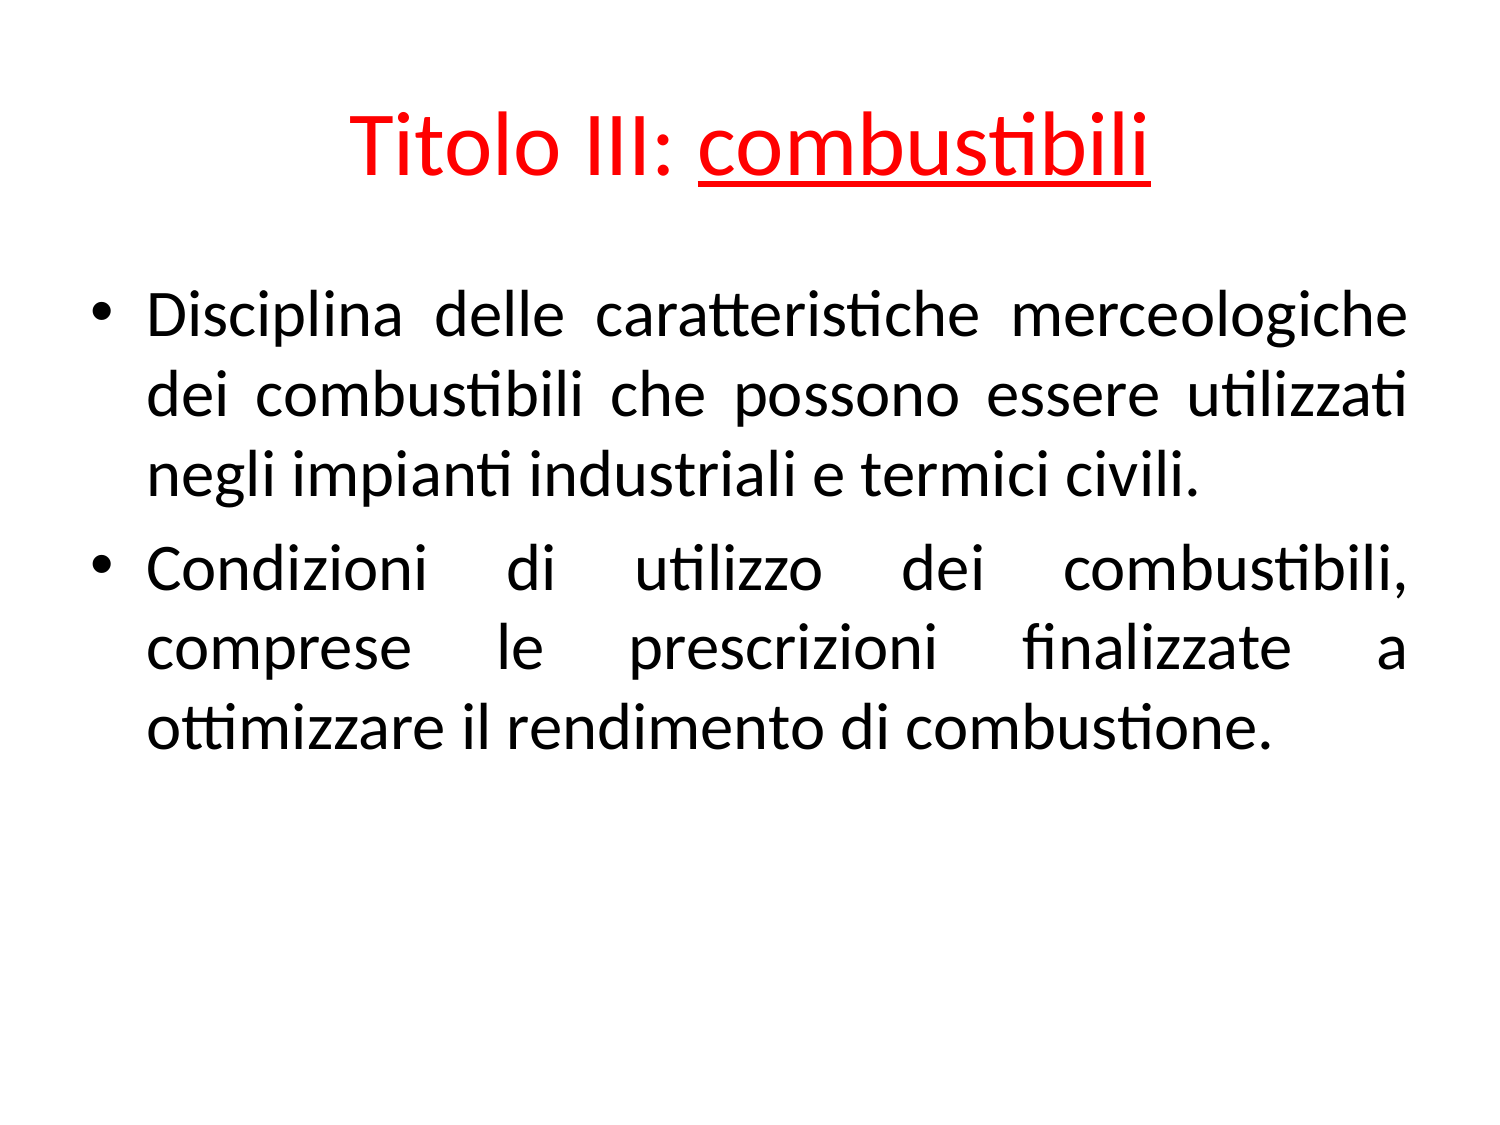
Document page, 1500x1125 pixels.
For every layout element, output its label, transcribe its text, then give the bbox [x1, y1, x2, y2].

list Disciplina delle caratteristiche merceologiche dei combustibili che possono essere utilizzati negli impianti industriali e termici civili. Condizioni di utilizzo dei combustibili, comprese le prescrizioni finalizzate a ottimizzare il rendimento di combustione. [75, 262, 1425, 1005]
title Titolo III: combustibili [75, 45, 1425, 233]
